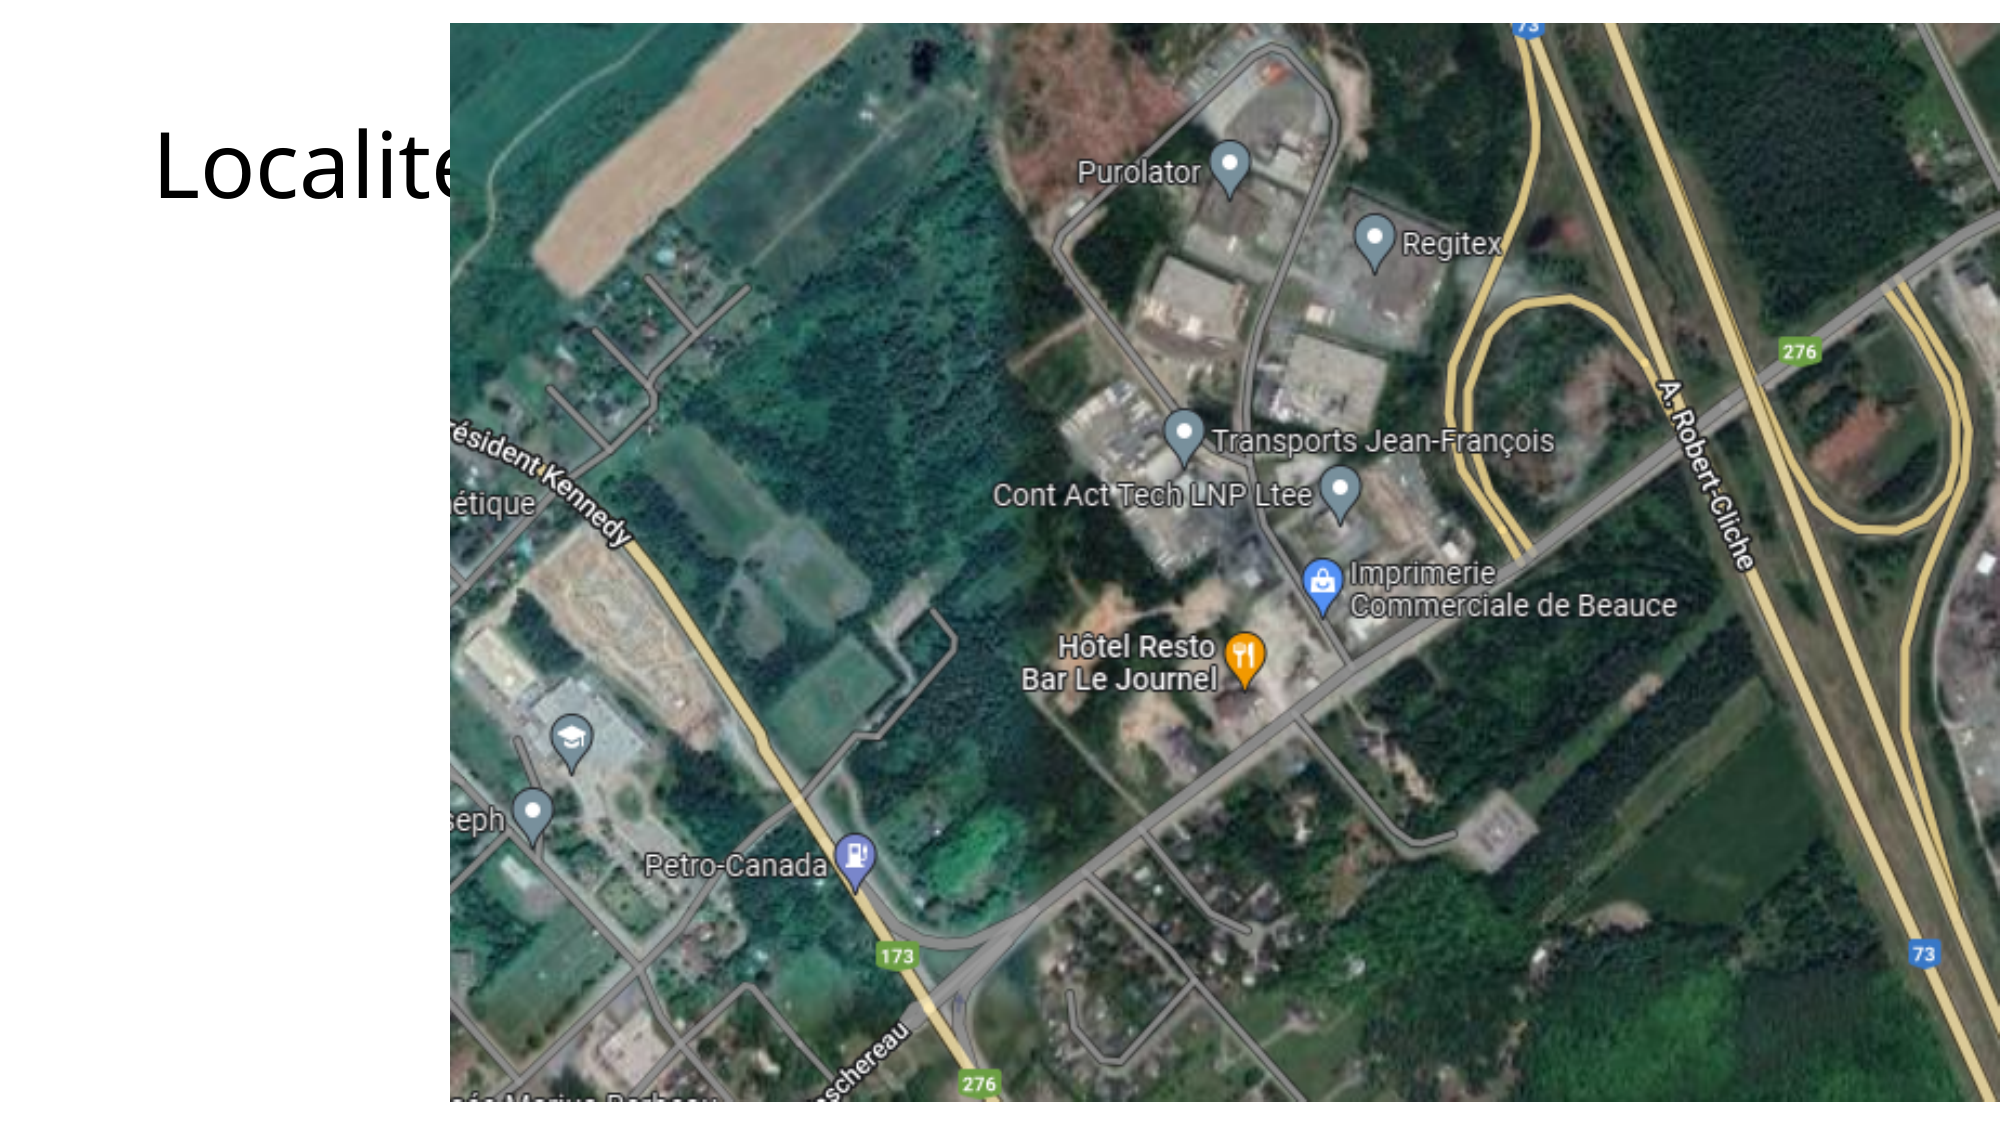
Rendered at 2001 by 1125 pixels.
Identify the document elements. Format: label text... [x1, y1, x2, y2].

title Localité [137, 59, 449, 278]
picture [449, 23, 2000, 1102]
